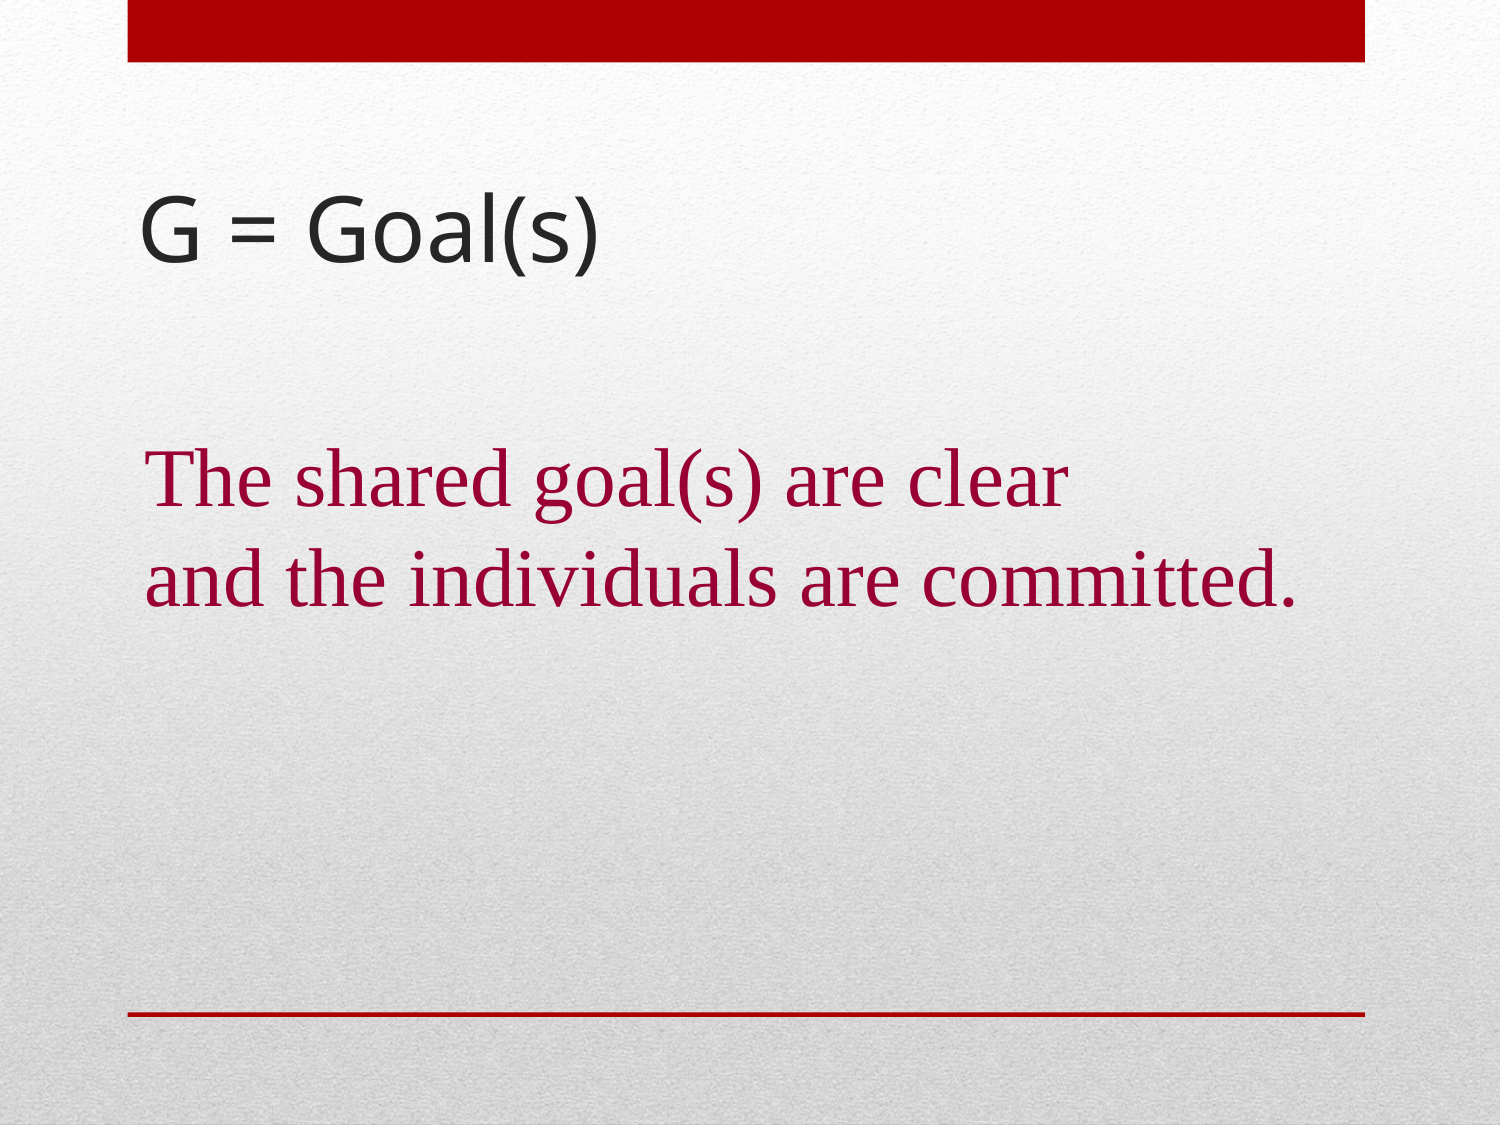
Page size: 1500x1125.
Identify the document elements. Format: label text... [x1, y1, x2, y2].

list The shared goal(s) are clear and the individuals are committed. [129, 371, 1425, 744]
title G = Goal(s) [75, 109, 1425, 342]
